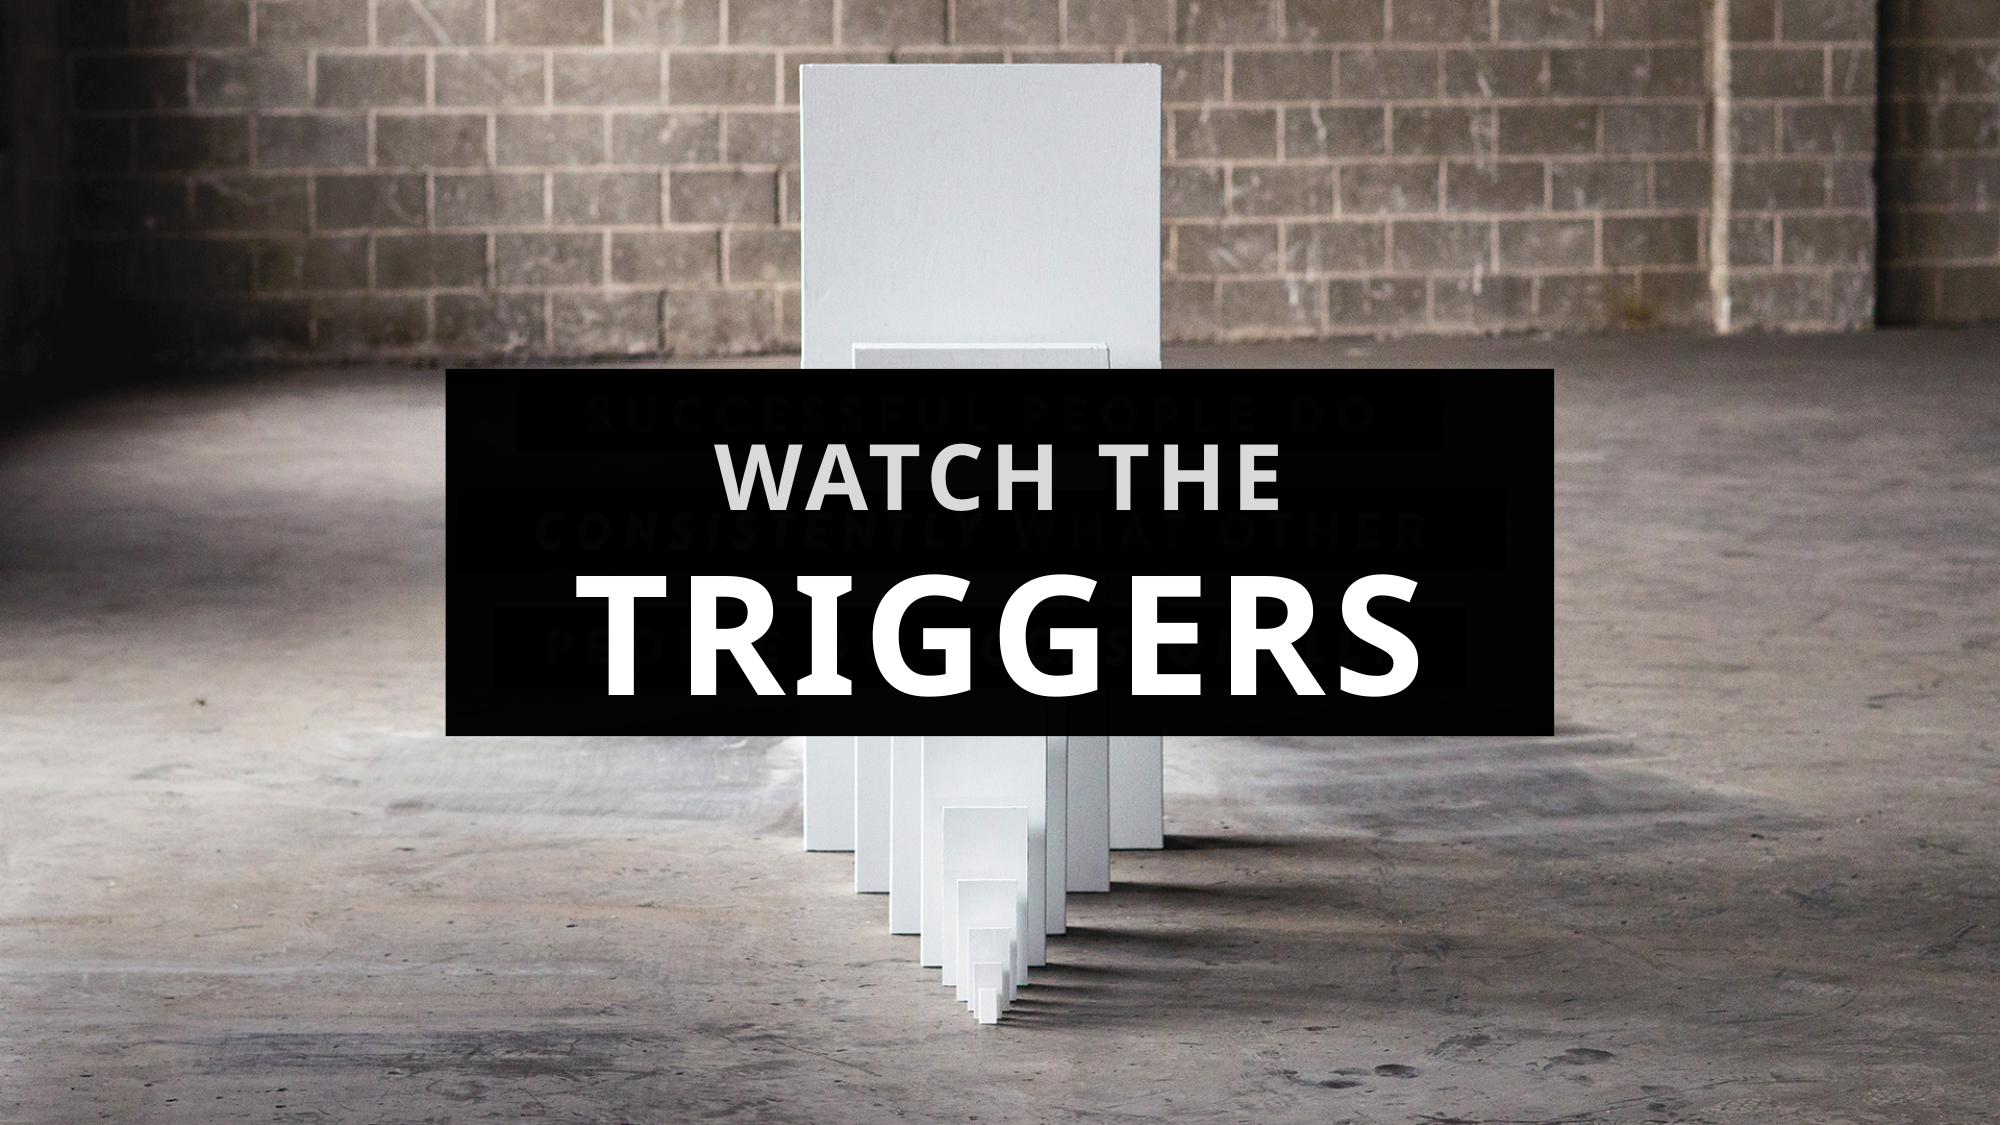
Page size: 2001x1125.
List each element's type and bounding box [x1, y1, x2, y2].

list [407, 361, 1554, 698]
picture [0, 0, 2000, 1125]
